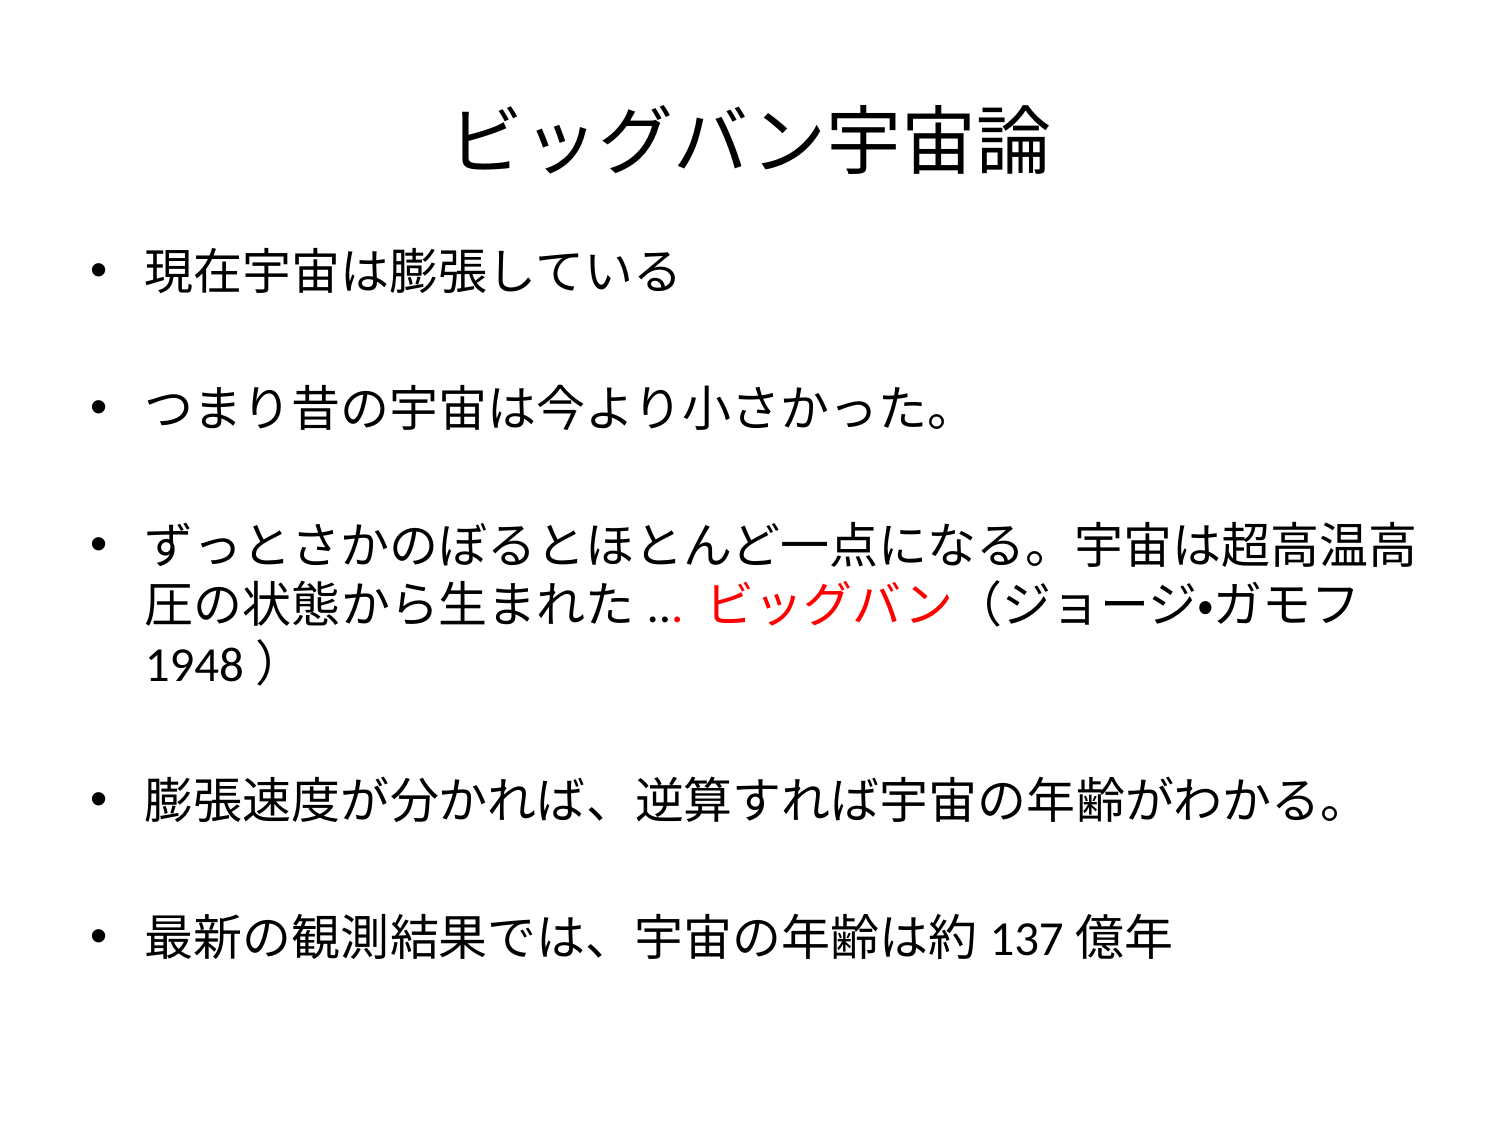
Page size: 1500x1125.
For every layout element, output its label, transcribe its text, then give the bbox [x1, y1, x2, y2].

title ビッグバン宇宙論 [75, 45, 1425, 232]
list 現在宇宙は膨張している つまり昔の宇宙は今より小さかった。 ずっとさかのぼるとほとんど一点になる。宇宙は超高温高圧の状態から生まれた... ビッグバン（ジョージ・ガモフ 1948） 膨張速度が分かれば、逆算すれば宇宙の年齢がわかる。 最新の観測結果では、宇宙の年齢は約137億年 [75, 232, 1464, 976]
